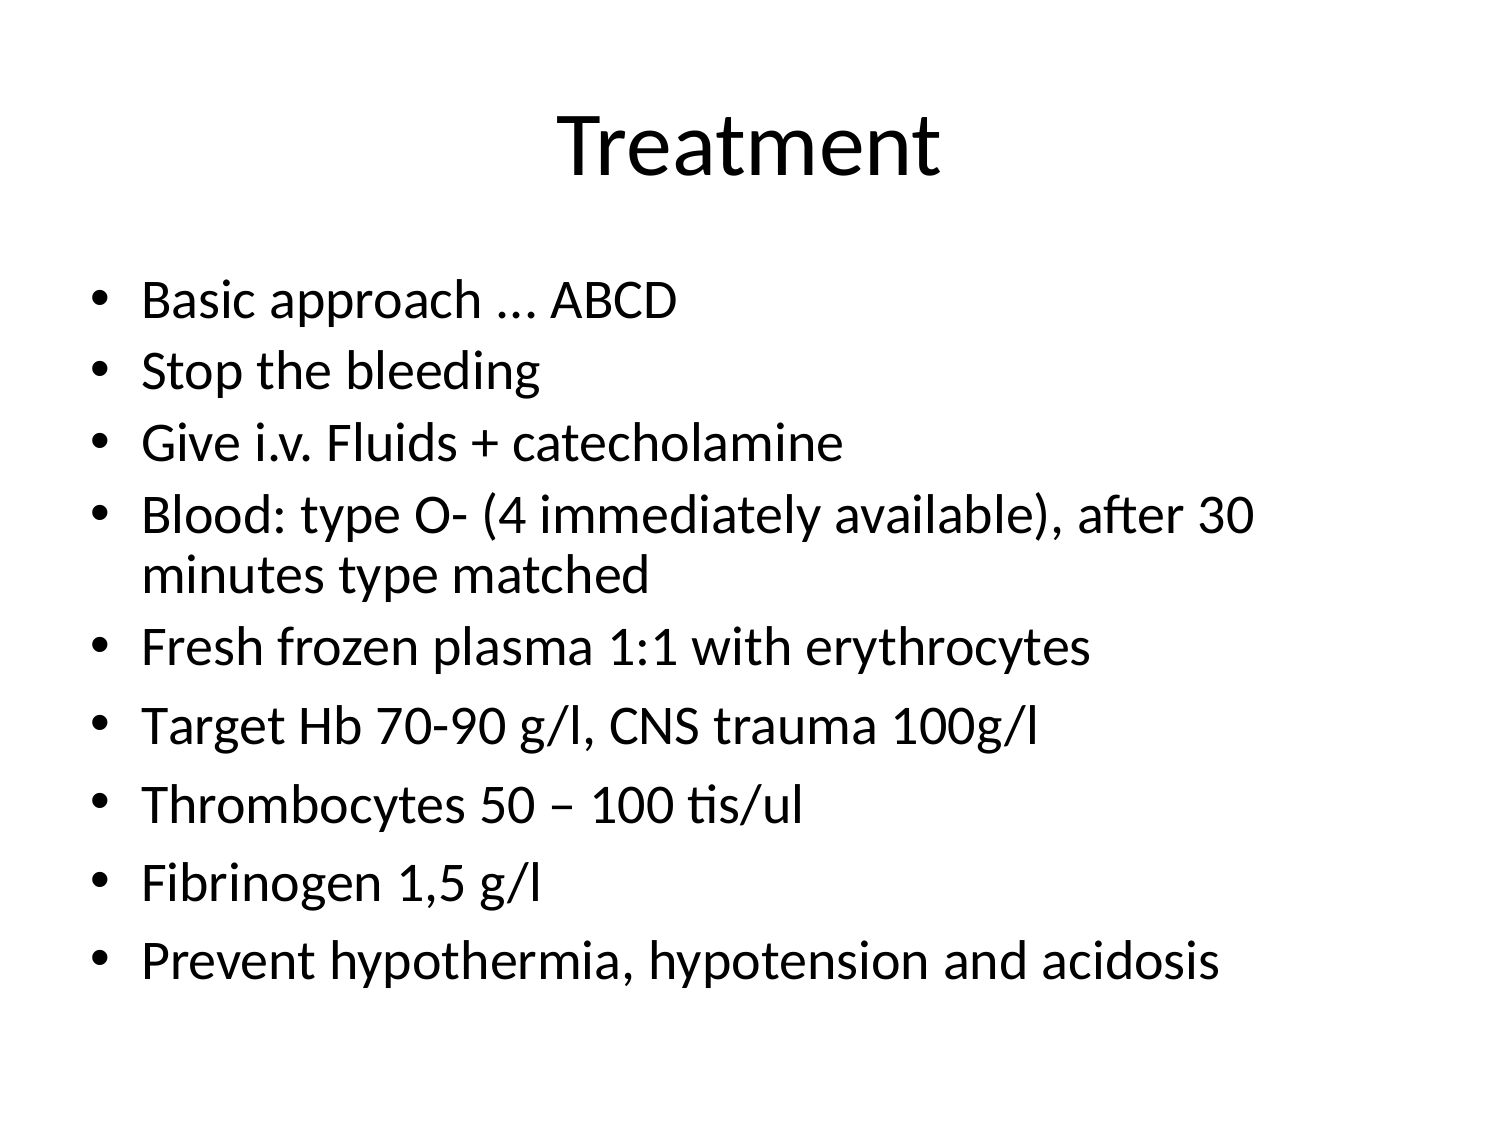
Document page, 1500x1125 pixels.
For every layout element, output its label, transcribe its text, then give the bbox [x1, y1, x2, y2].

list Basic approach ... ABCD Stop the bleeding Give i.v. Fluids + catecholamine Blood: type O- (4 immediately available), after 30 minutes type matched Fresh frozen plasma 1:1 with erythrocytes Target Hb 70-90 g/l, CNS trauma 100g/l Thrombocytes 50 – 100 tis/ul Fibrinogen 1,5 g/l Prevent hypothermia, hypotension and acidosis [75, 262, 1425, 1005]
title Treatment [75, 45, 1425, 233]
